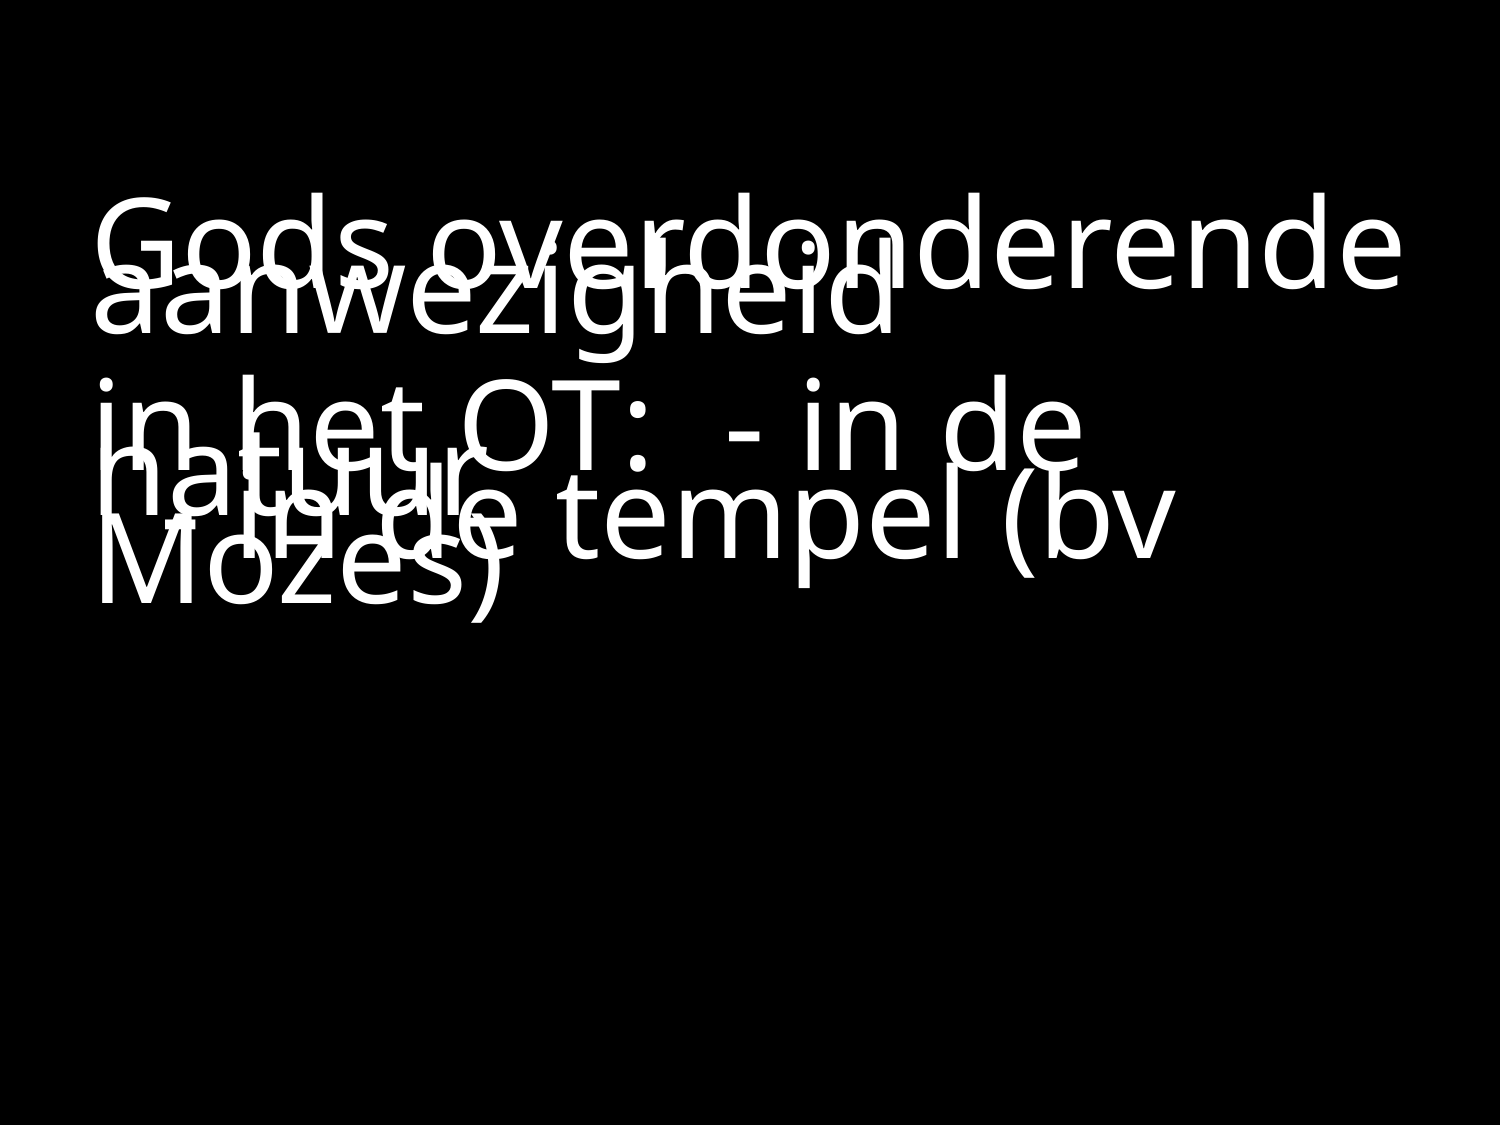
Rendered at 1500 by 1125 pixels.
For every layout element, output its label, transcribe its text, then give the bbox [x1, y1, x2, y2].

title [75, 45, 1425, 233]
list Gods overdonderende aanwezigheid in het OT: - in de natuur - in de tempel (bv Mozes) [75, 262, 1425, 1005]
